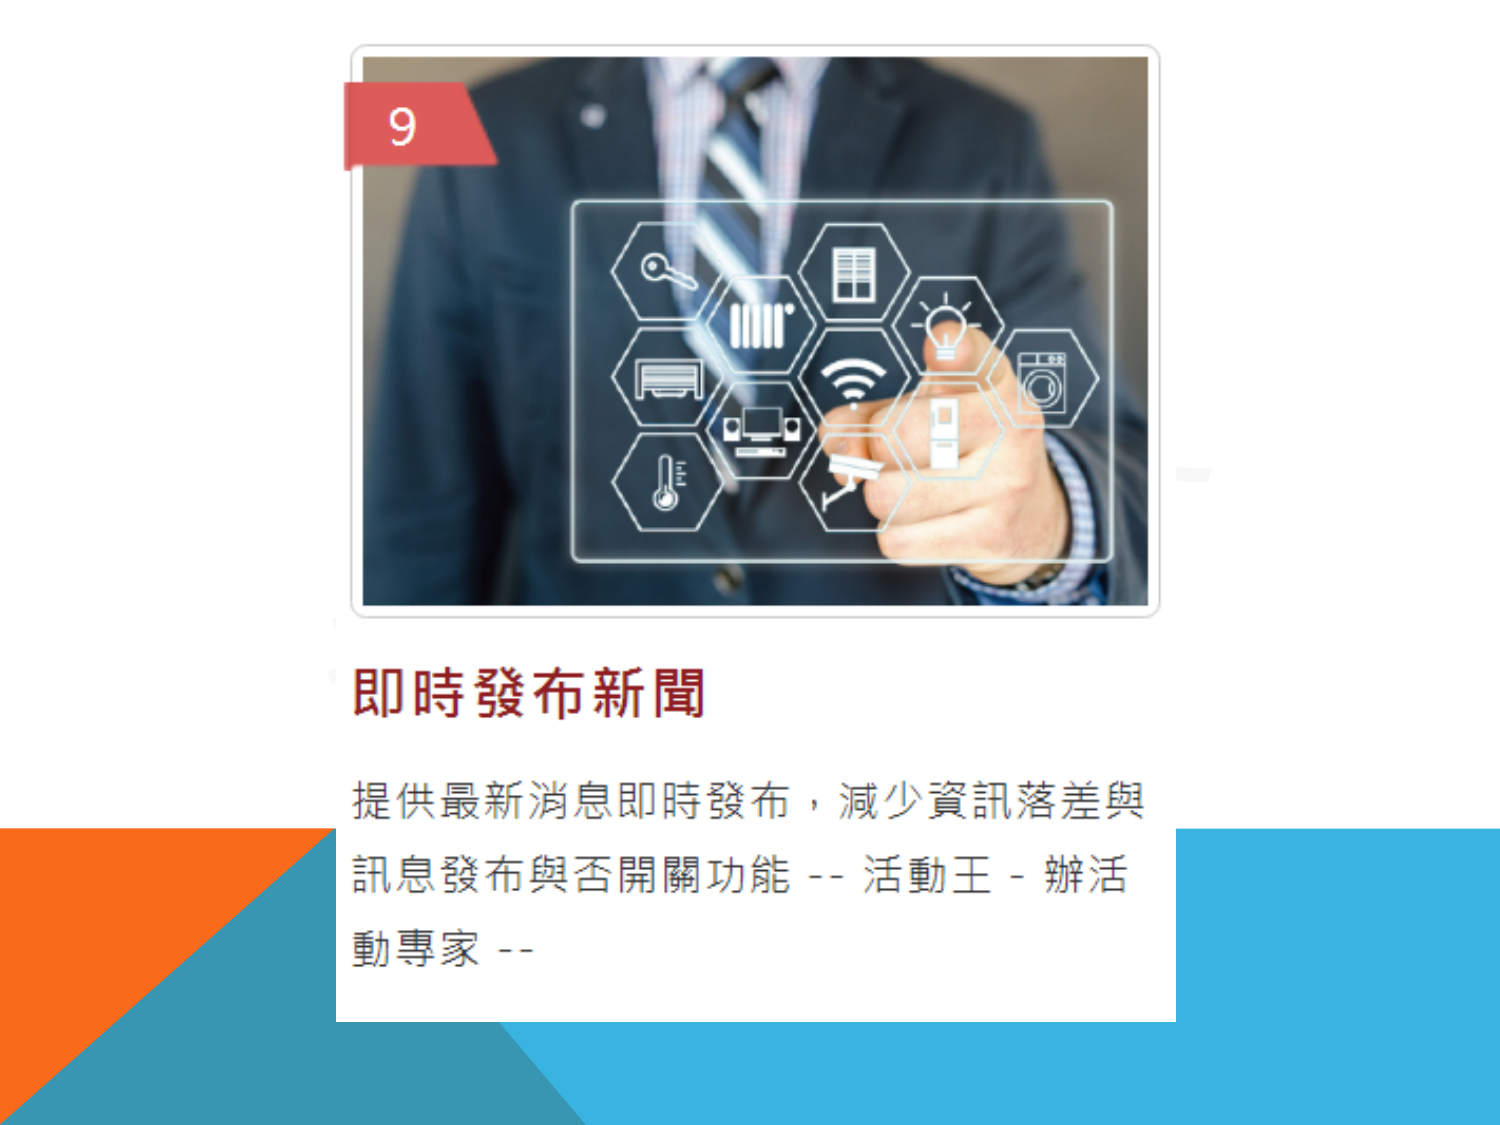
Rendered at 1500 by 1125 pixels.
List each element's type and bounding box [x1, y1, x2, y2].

picture [336, 30, 1176, 1022]
